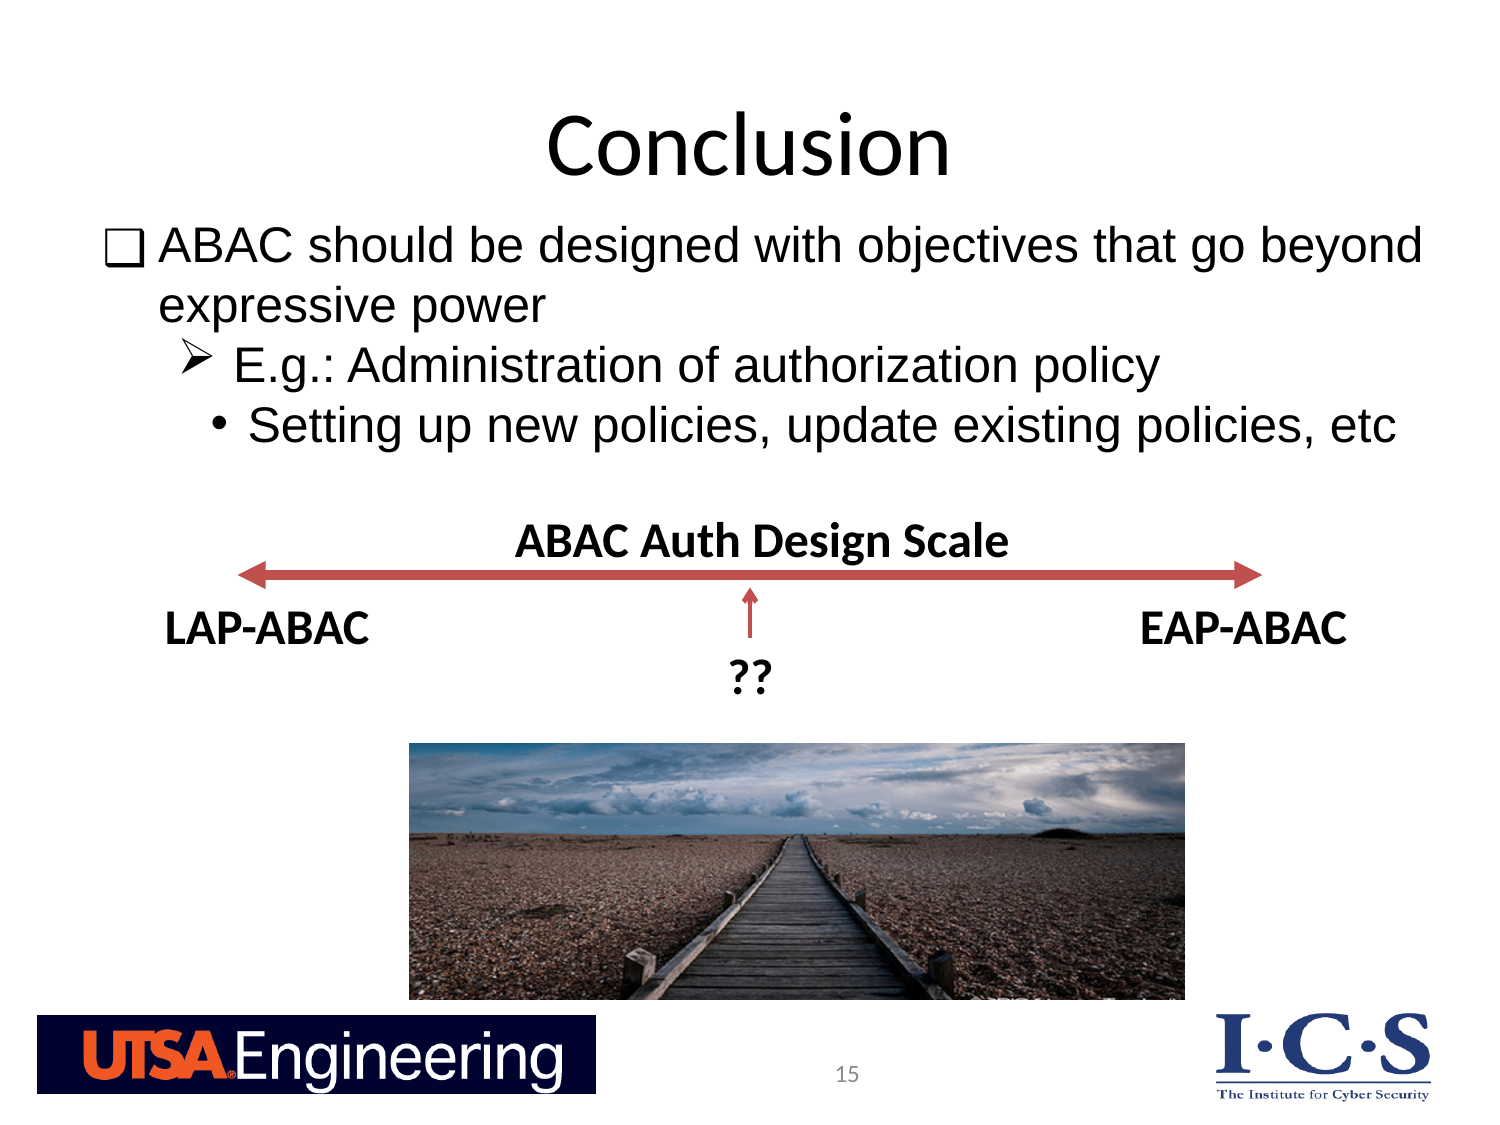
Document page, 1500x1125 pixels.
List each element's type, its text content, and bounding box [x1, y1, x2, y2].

text_box LAP-ABAC [150, 586, 425, 662]
picture [1212, 999, 1433, 1103]
text_box ABAC should be designed with objectives that go beyond expressive power E.g.: Administration of authorization policy Setting up new policies, update existing policies, etc [87, 204, 1491, 461]
text_box ABAC Auth Design Scale [499, 499, 1100, 574]
title Conclusion [75, 45, 1425, 233]
text_box EAP-ABAC [1124, 586, 1425, 662]
picture [409, 743, 1188, 1001]
picture [37, 1015, 596, 1094]
slide_number 15 [525, 1042, 875, 1103]
text_box ?? [712, 636, 988, 712]
